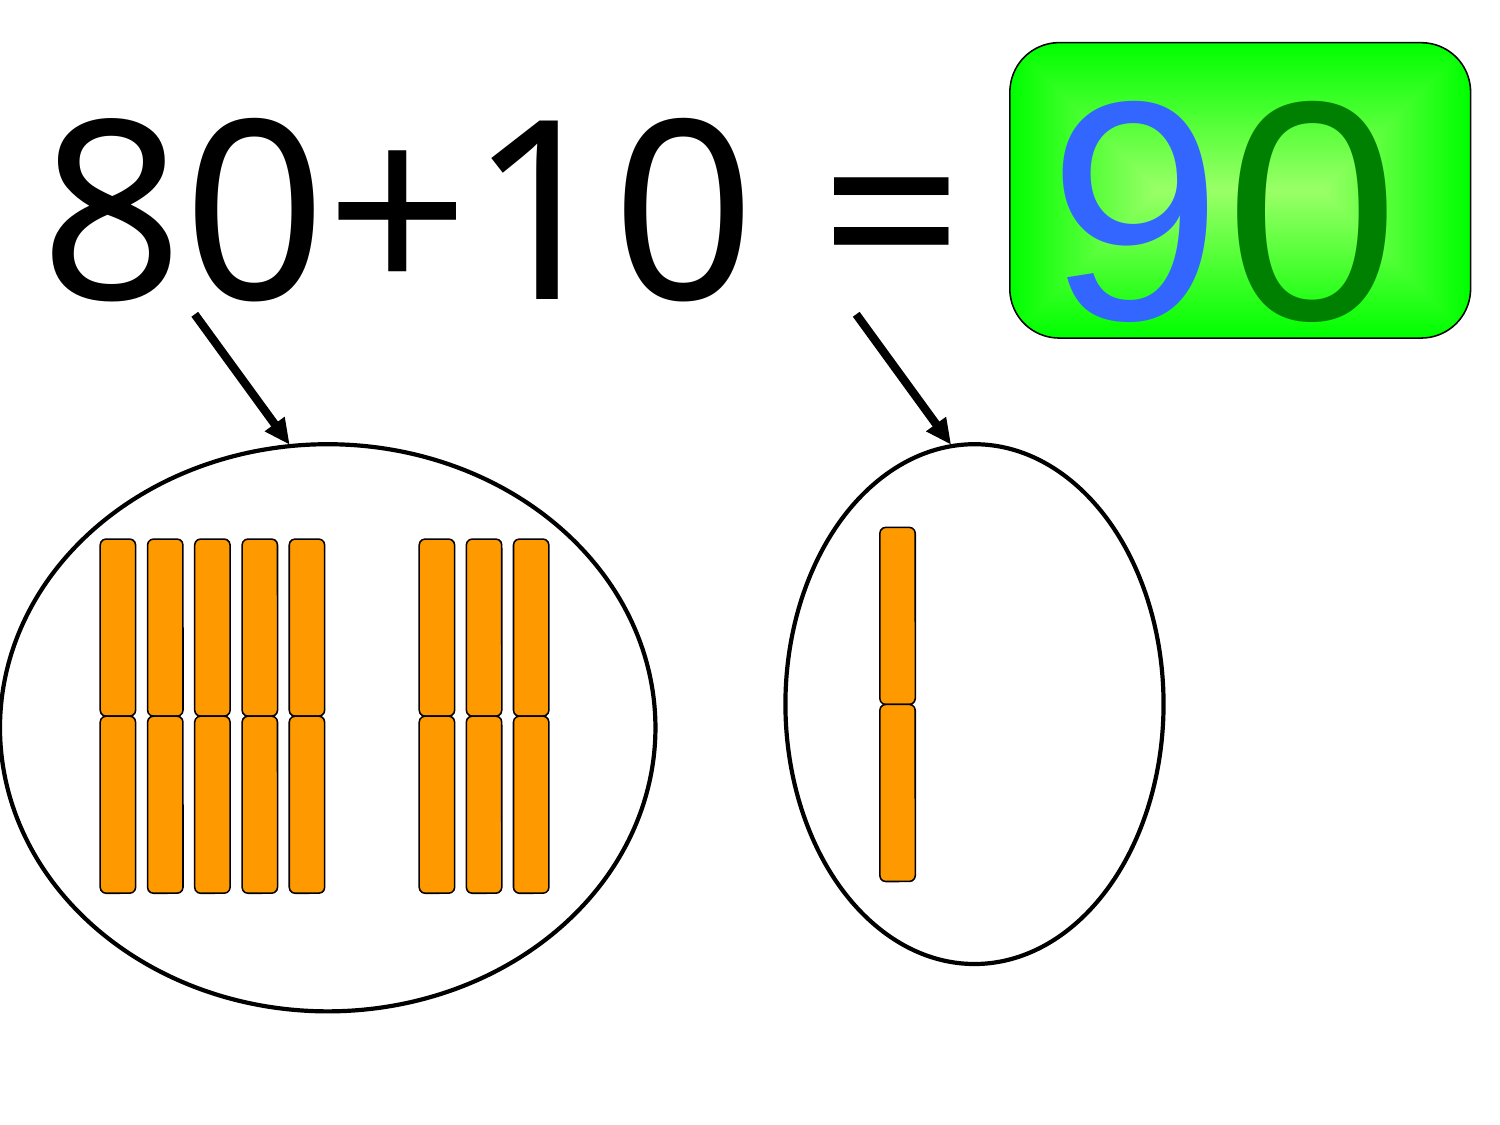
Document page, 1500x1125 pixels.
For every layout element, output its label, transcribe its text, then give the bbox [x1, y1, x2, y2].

text_box [0, 442, 658, 1014]
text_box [466, 538, 502, 894]
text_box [194, 538, 231, 894]
text_box [856, 314, 951, 444]
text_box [99, 538, 136, 894]
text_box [288, 538, 325, 894]
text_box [418, 538, 455, 894]
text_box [241, 538, 278, 894]
text_box 9 [1033, 0, 1210, 390]
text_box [147, 538, 184, 894]
text_box [1388, 42, 1471, 339]
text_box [879, 527, 916, 882]
text_box [194, 314, 290, 444]
text_box [783, 442, 1166, 967]
text_box [1009, 50, 1033, 331]
text_box 0 [1210, 0, 1388, 390]
text_box 80+10 = [17, 42, 987, 358]
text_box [513, 538, 550, 894]
